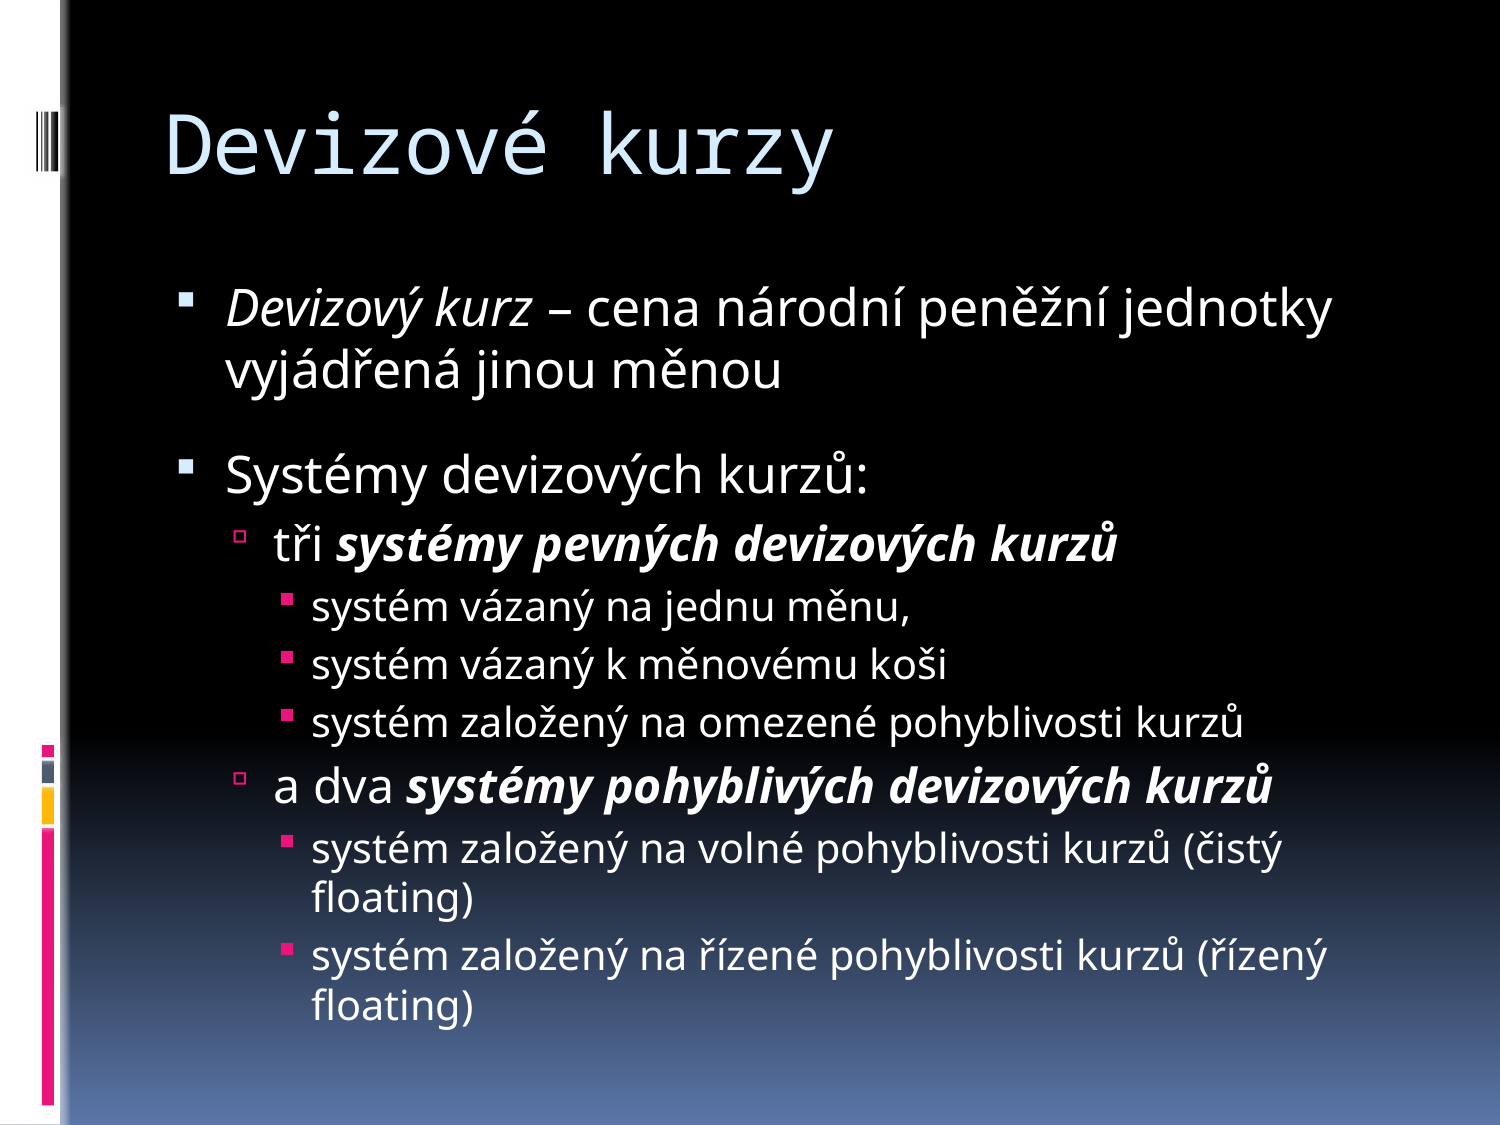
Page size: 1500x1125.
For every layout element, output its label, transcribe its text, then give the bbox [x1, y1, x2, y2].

list Devizový kurz – cena národní peněžní jednotky vyjádřená jinou měnou Systémy devizových kurzů: tři systémy pevných devizových kurzů systém vázaný na jednu měnu, systém vázaný k měnovému koši systém založený na omezené pohyblivosti kurzů a dva systémy pohyblivých devizových kurzů systém založený na volné pohyblivosti kurzů (čistý floating) systém založený na řízené pohyblivosti kurzů (řízený floating) [150, 267, 1425, 1043]
title Devizové kurzy [150, 83, 1425, 234]
